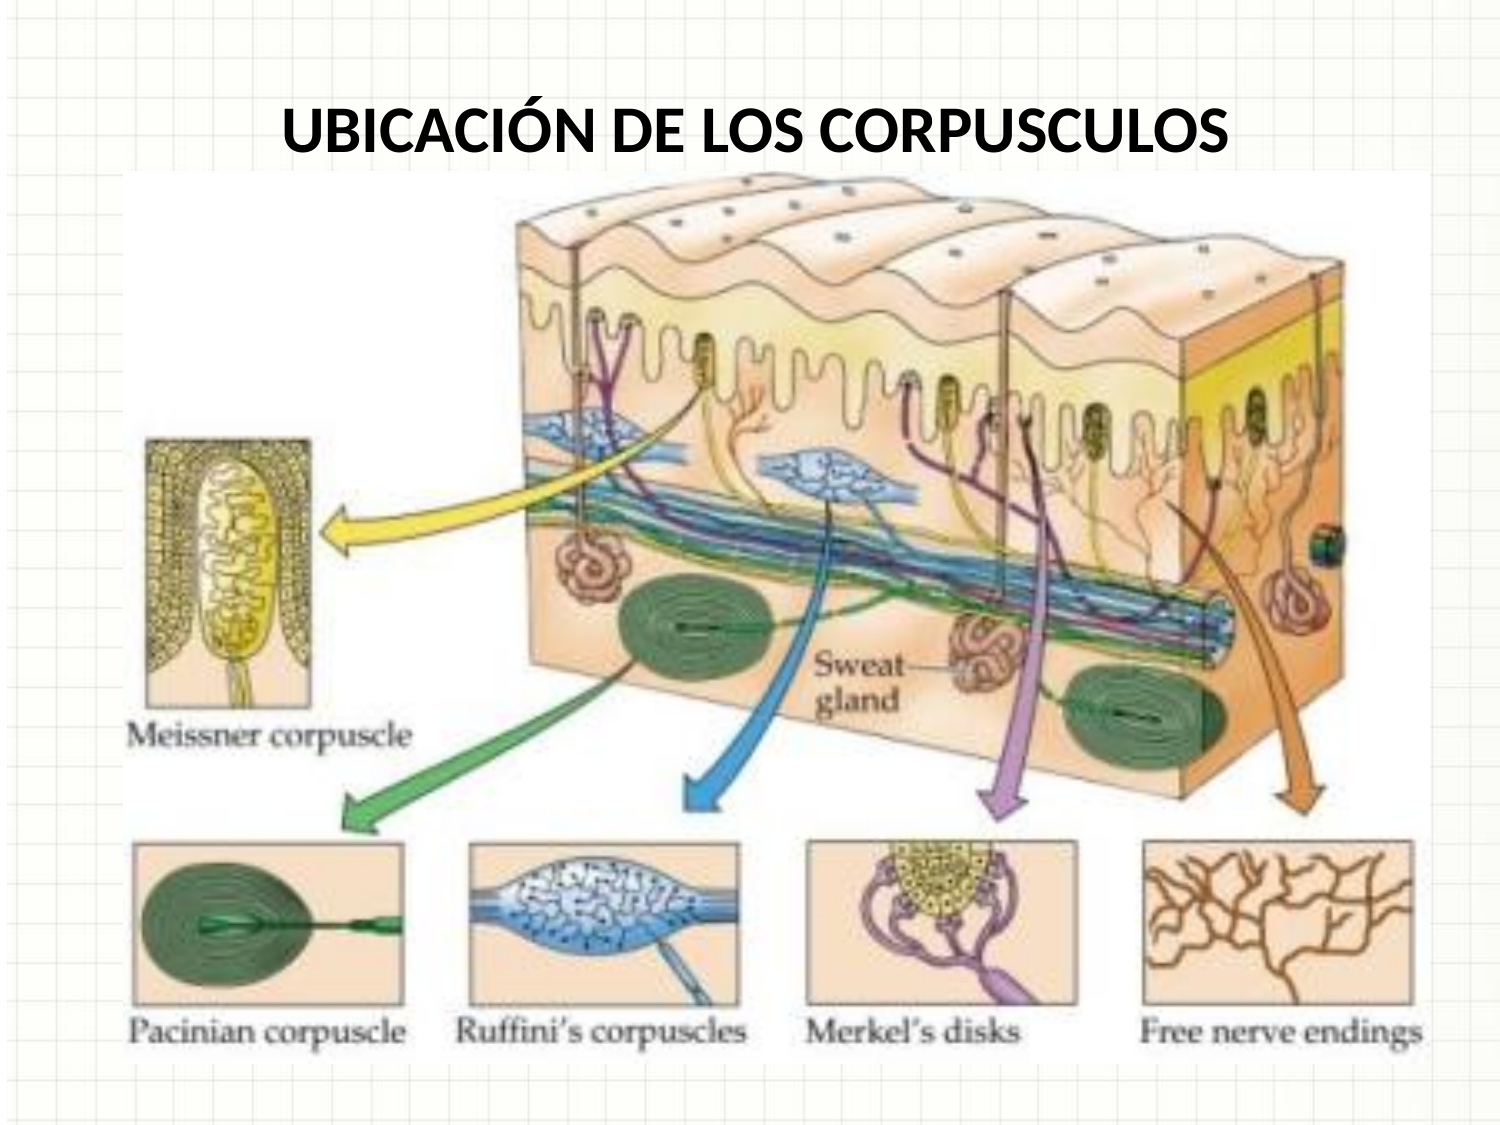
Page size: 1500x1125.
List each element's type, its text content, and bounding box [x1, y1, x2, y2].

text_box UBICACIÓN DE LOS CORPUSCULOS [230, 78, 1282, 169]
picture [7, 0, 1500, 1125]
